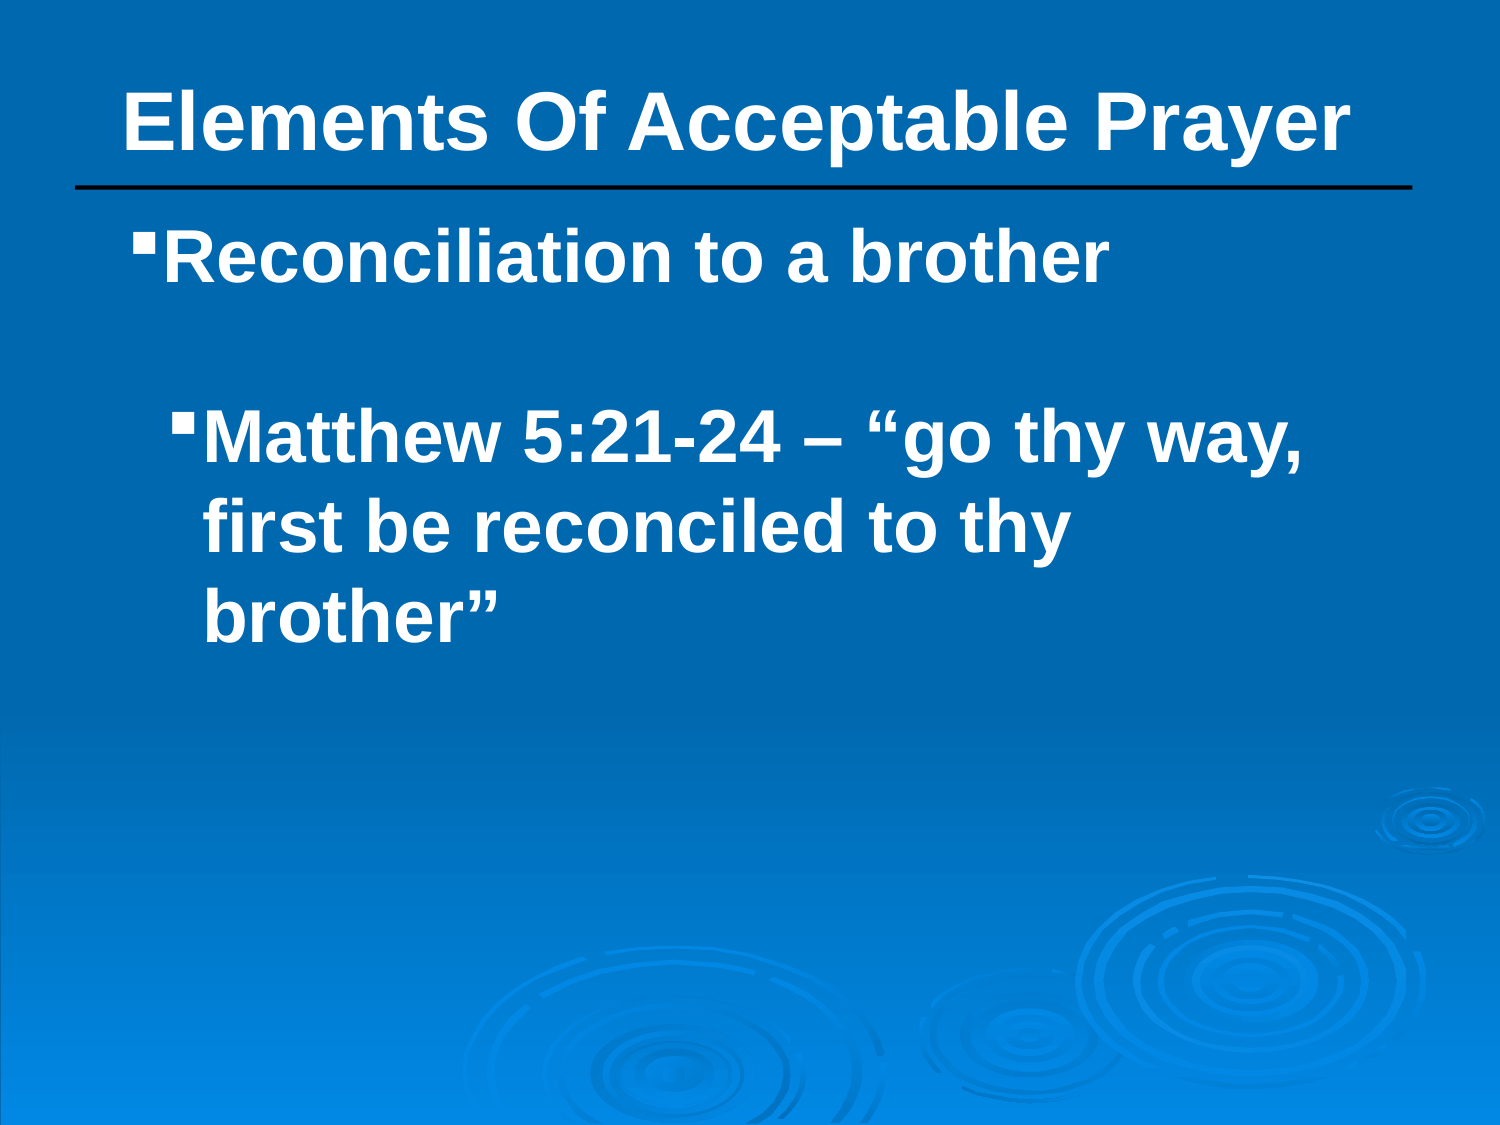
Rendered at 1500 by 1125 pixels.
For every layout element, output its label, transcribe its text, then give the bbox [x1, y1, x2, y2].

title Elements Of Acceptable Prayer [99, 39, 1376, 176]
text_box Reconciliation to a brother Matthew 5:21-24 – “go thy way, first be reconciled to thy brother” [112, 199, 1363, 665]
